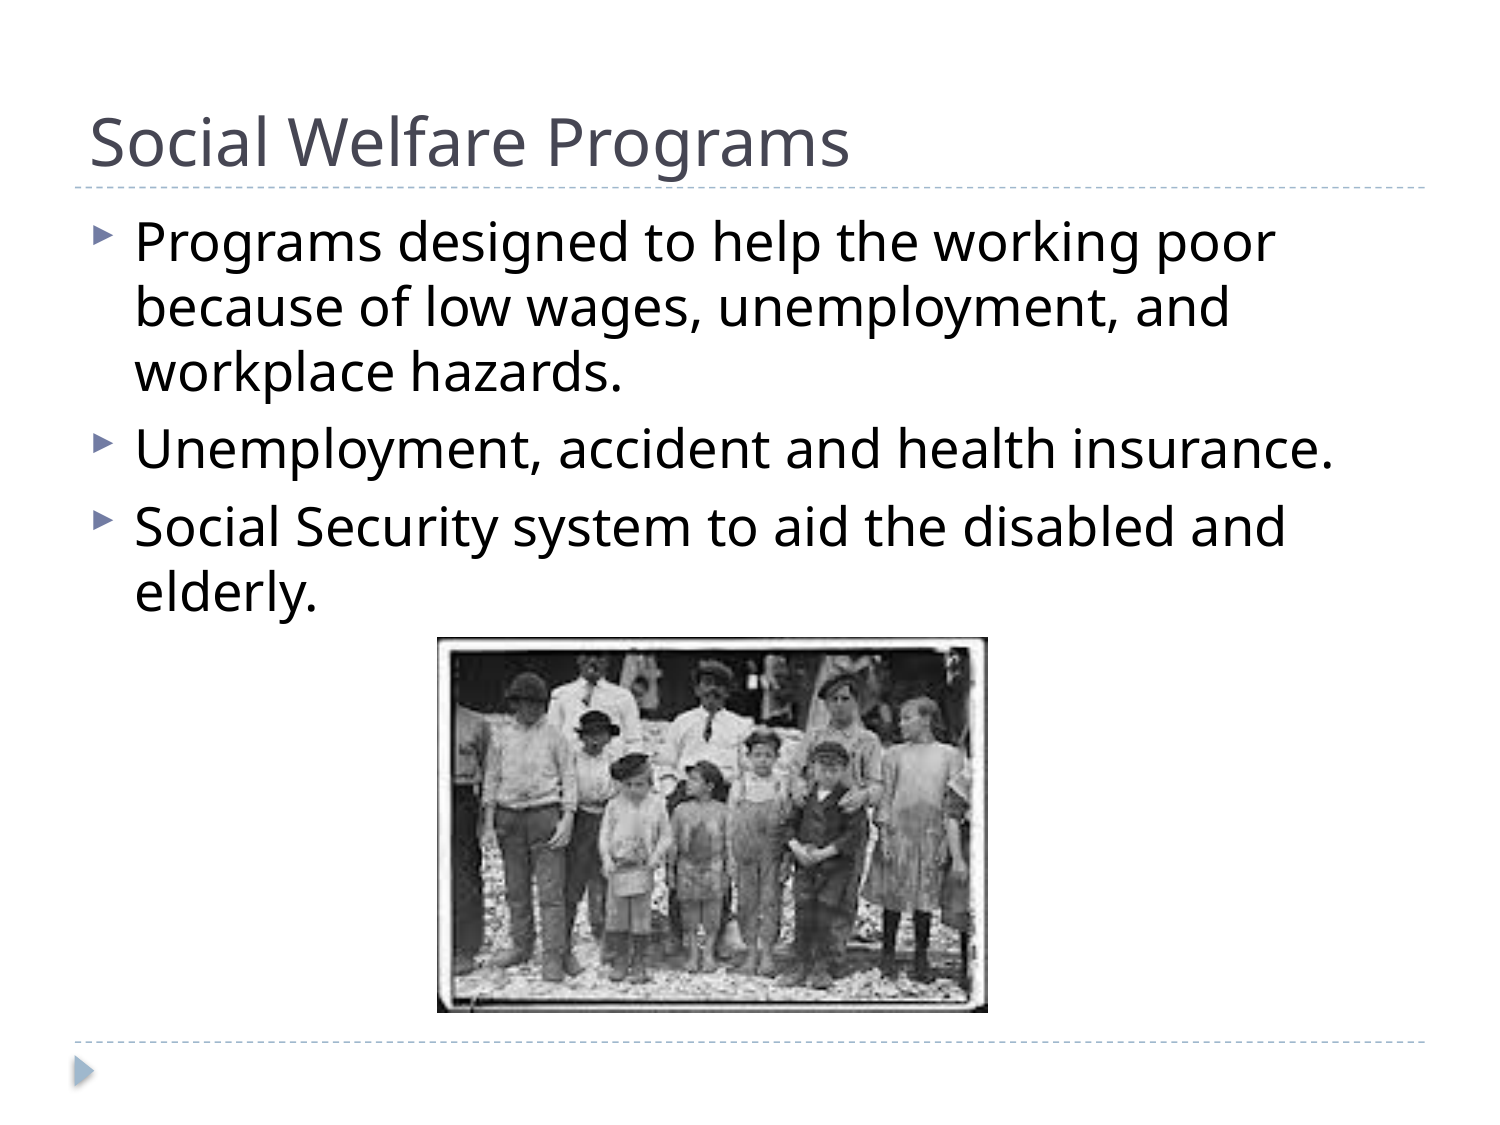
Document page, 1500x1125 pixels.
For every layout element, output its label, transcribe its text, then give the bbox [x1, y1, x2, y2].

title Social Welfare Programs [75, 24, 1425, 188]
picture [437, 637, 988, 1013]
list Programs designed to help the working poor because of low wages, unemployment, and workplace hazards. Unemployment, accident and health insurance. Social Security system to aid the disabled and elderly. [75, 200, 1425, 1010]
